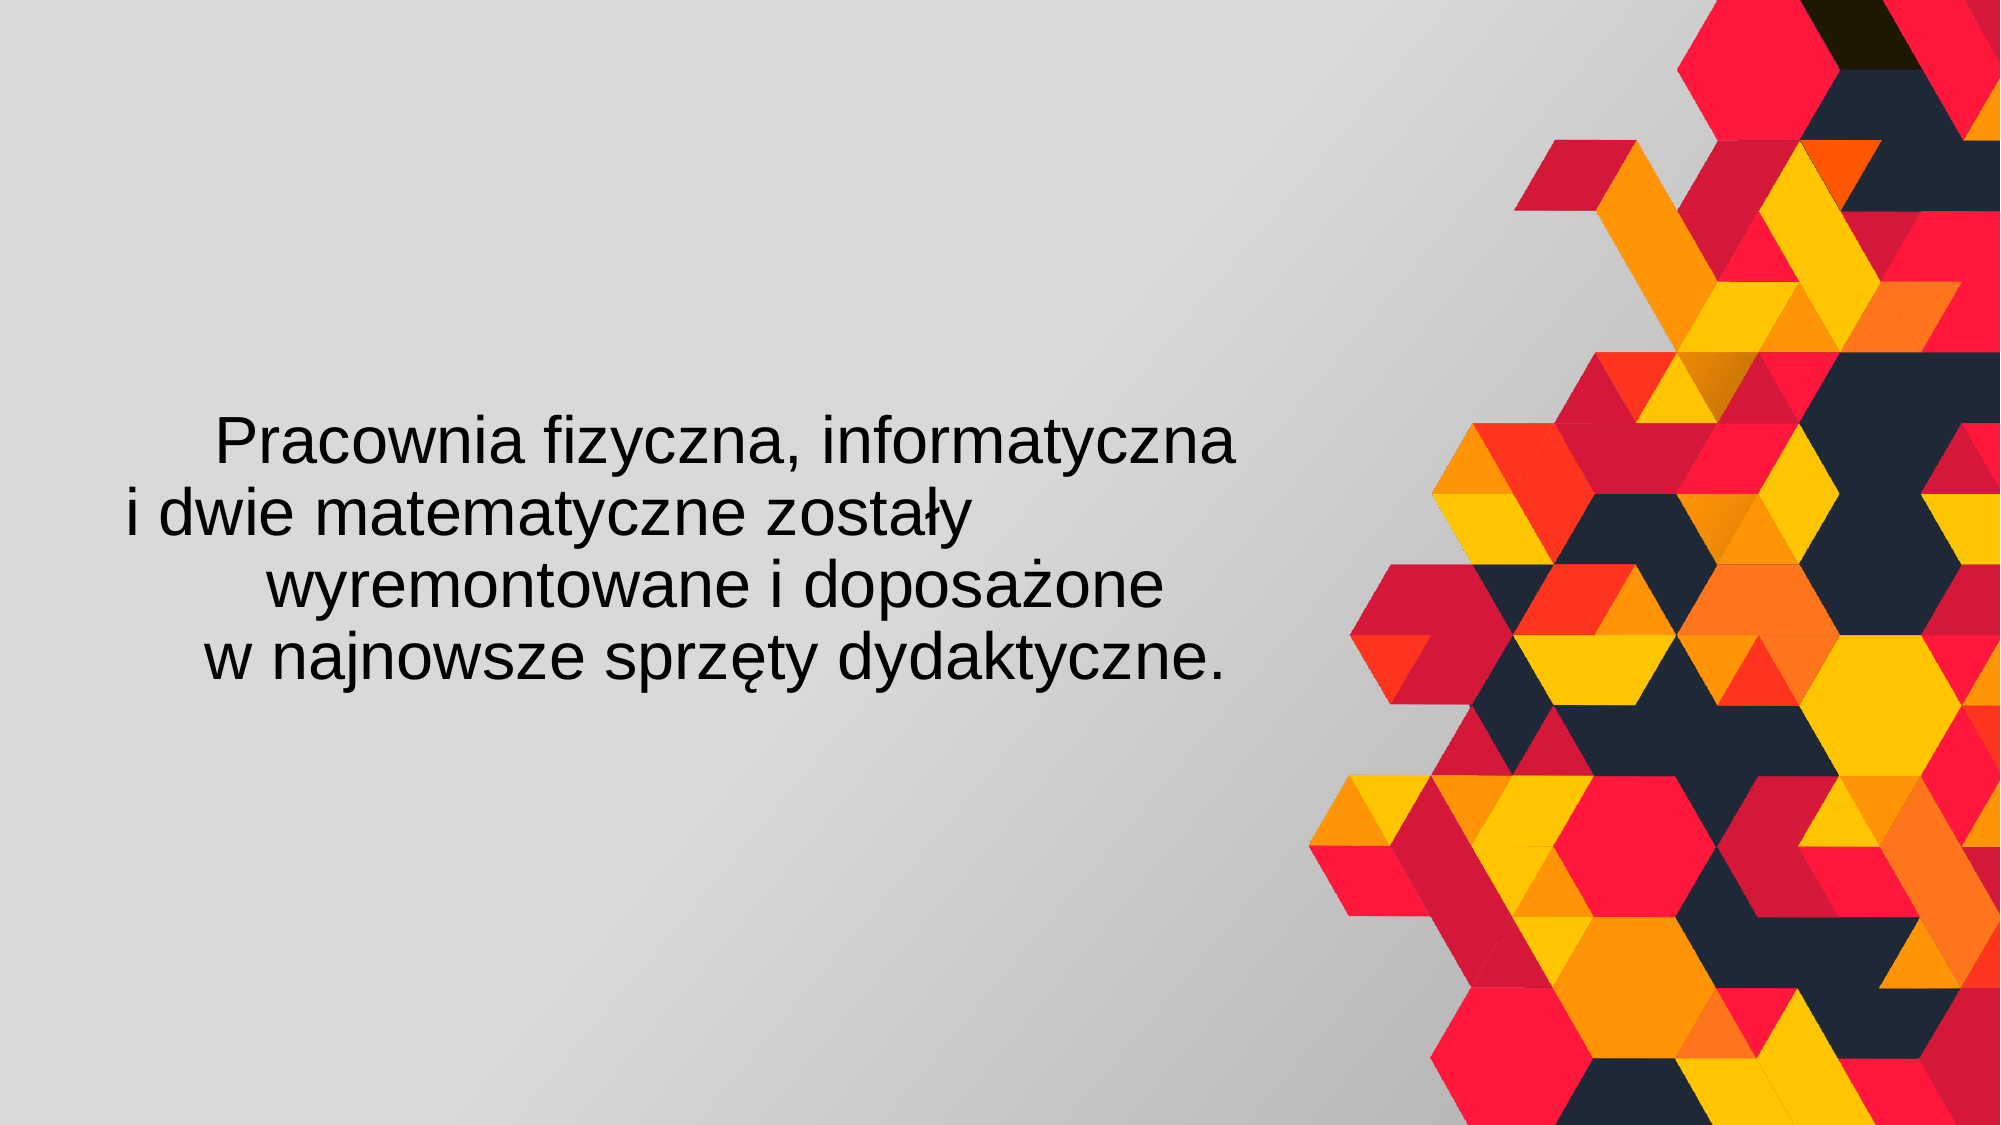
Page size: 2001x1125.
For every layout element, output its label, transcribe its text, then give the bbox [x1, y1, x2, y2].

picture [1308, 0, 2000, 1125]
text_box Pracownia fizyczna, informatyczna i dwie matematyczne zostały wyremontowane i doposażone w najnowsze sprzęty dydaktyczne. [70, 398, 1381, 727]
